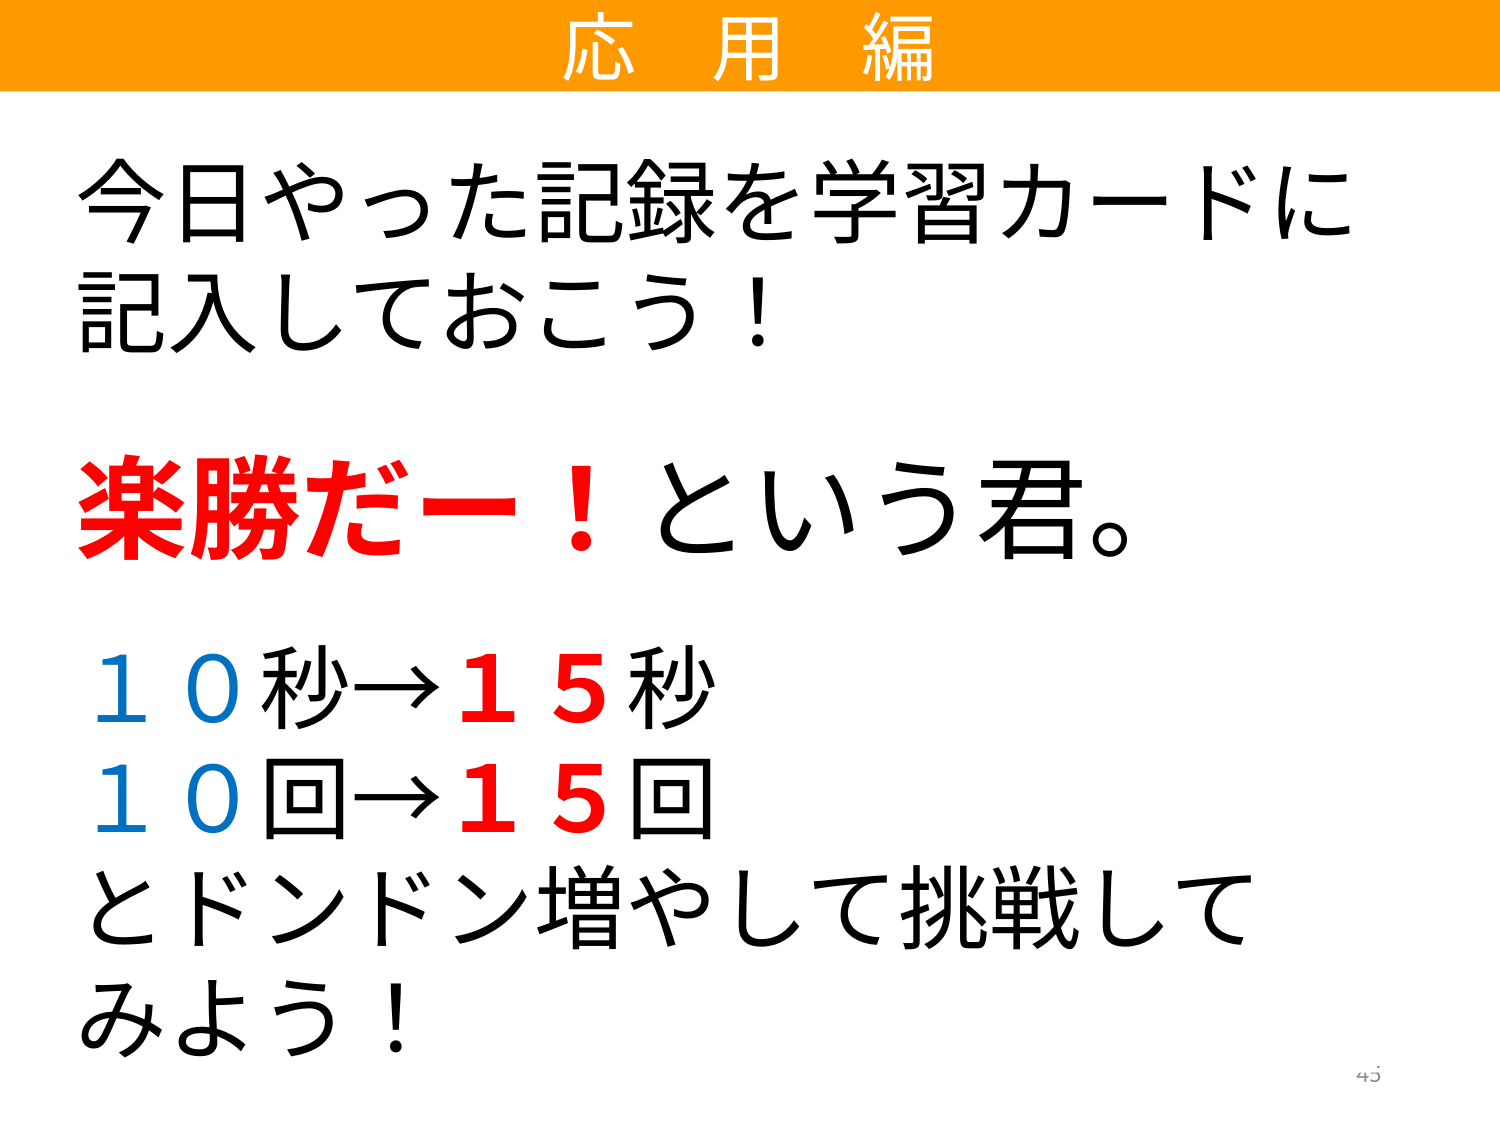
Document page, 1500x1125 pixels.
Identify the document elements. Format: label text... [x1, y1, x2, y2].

text_box 今日やった記録を学習カードに記入しておこう！ [60, 126, 1378, 384]
text_box １０秒→１５秒 １０回→１５回 とドンドン増やして挑戦して みよう！ [60, 627, 1378, 1074]
text_box 楽勝だー！という君。 [60, 448, 1378, 563]
slide_number 45 [1059, 1042, 1397, 1103]
text_box 応 用 編 [0, 0, 1500, 92]
